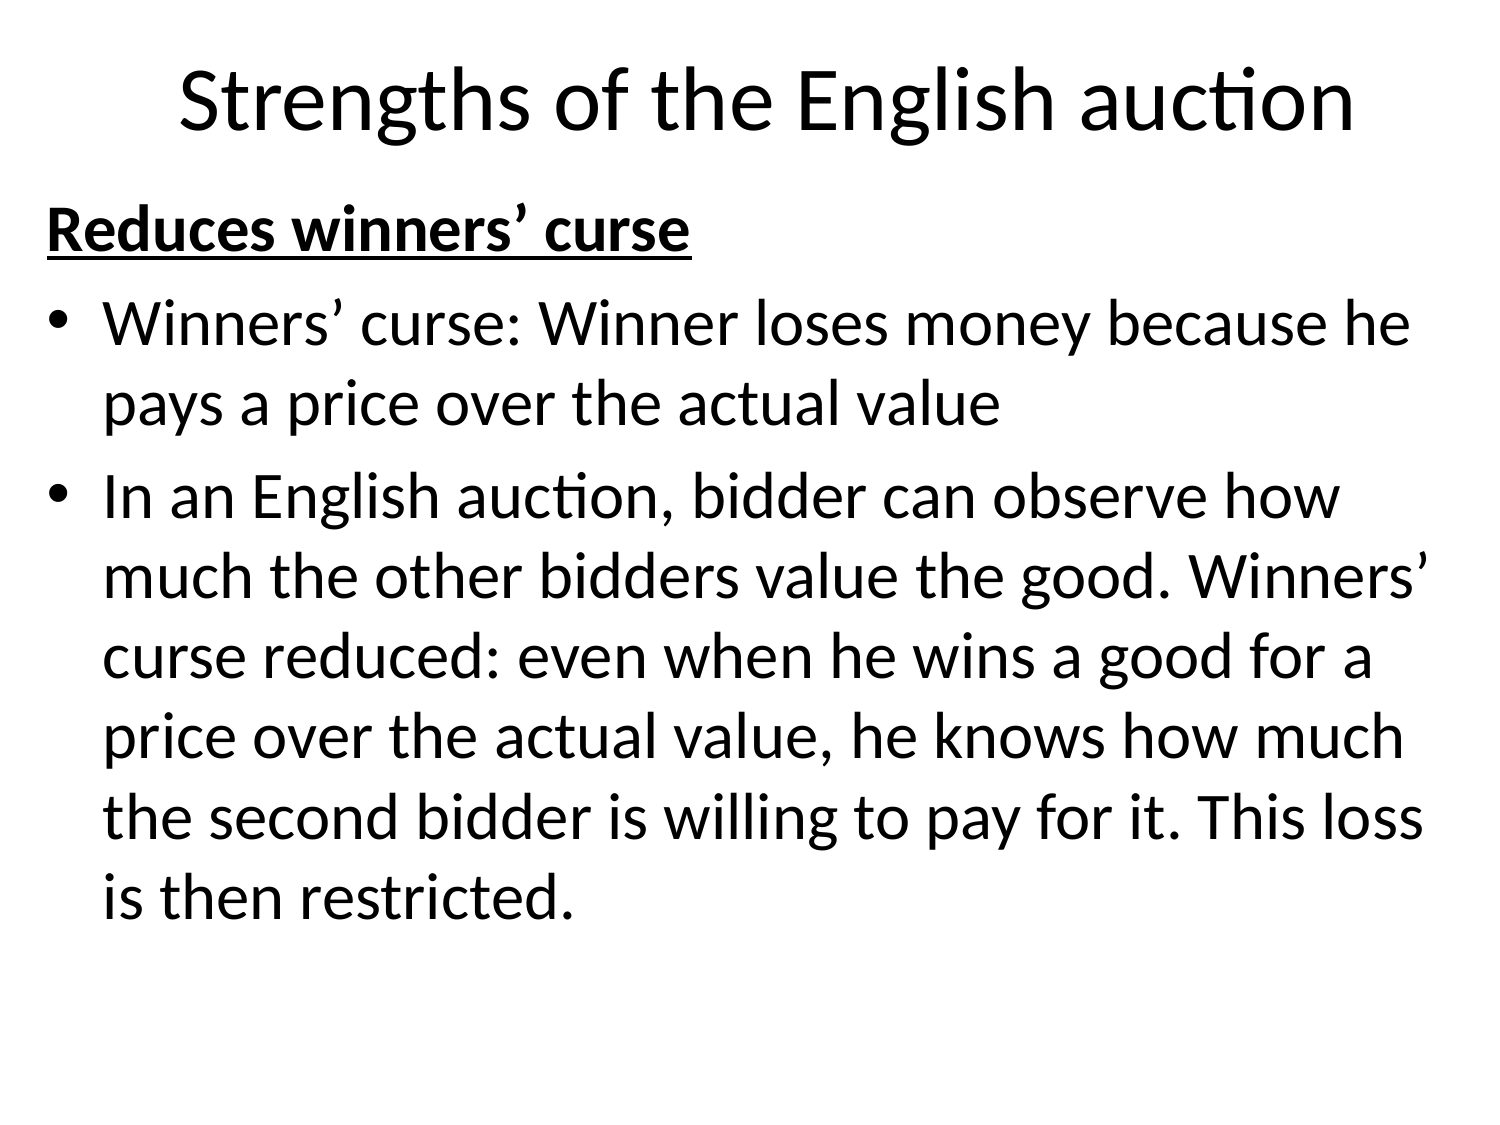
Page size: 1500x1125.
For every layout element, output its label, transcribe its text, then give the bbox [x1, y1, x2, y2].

text_box Strengths of the English auction [93, 0, 1444, 188]
list Reduces winners’ curse Winners’ curse: Winner loses money because he pays a price over the actual value In an English auction, bidder can observe how much the other bidders value the good. Winners’ curse reduced: even when he wins a good for a price over the actual value, he knows how much the second bidder is willing to pay for it. This loss is then restricted. [31, 177, 1464, 1125]
